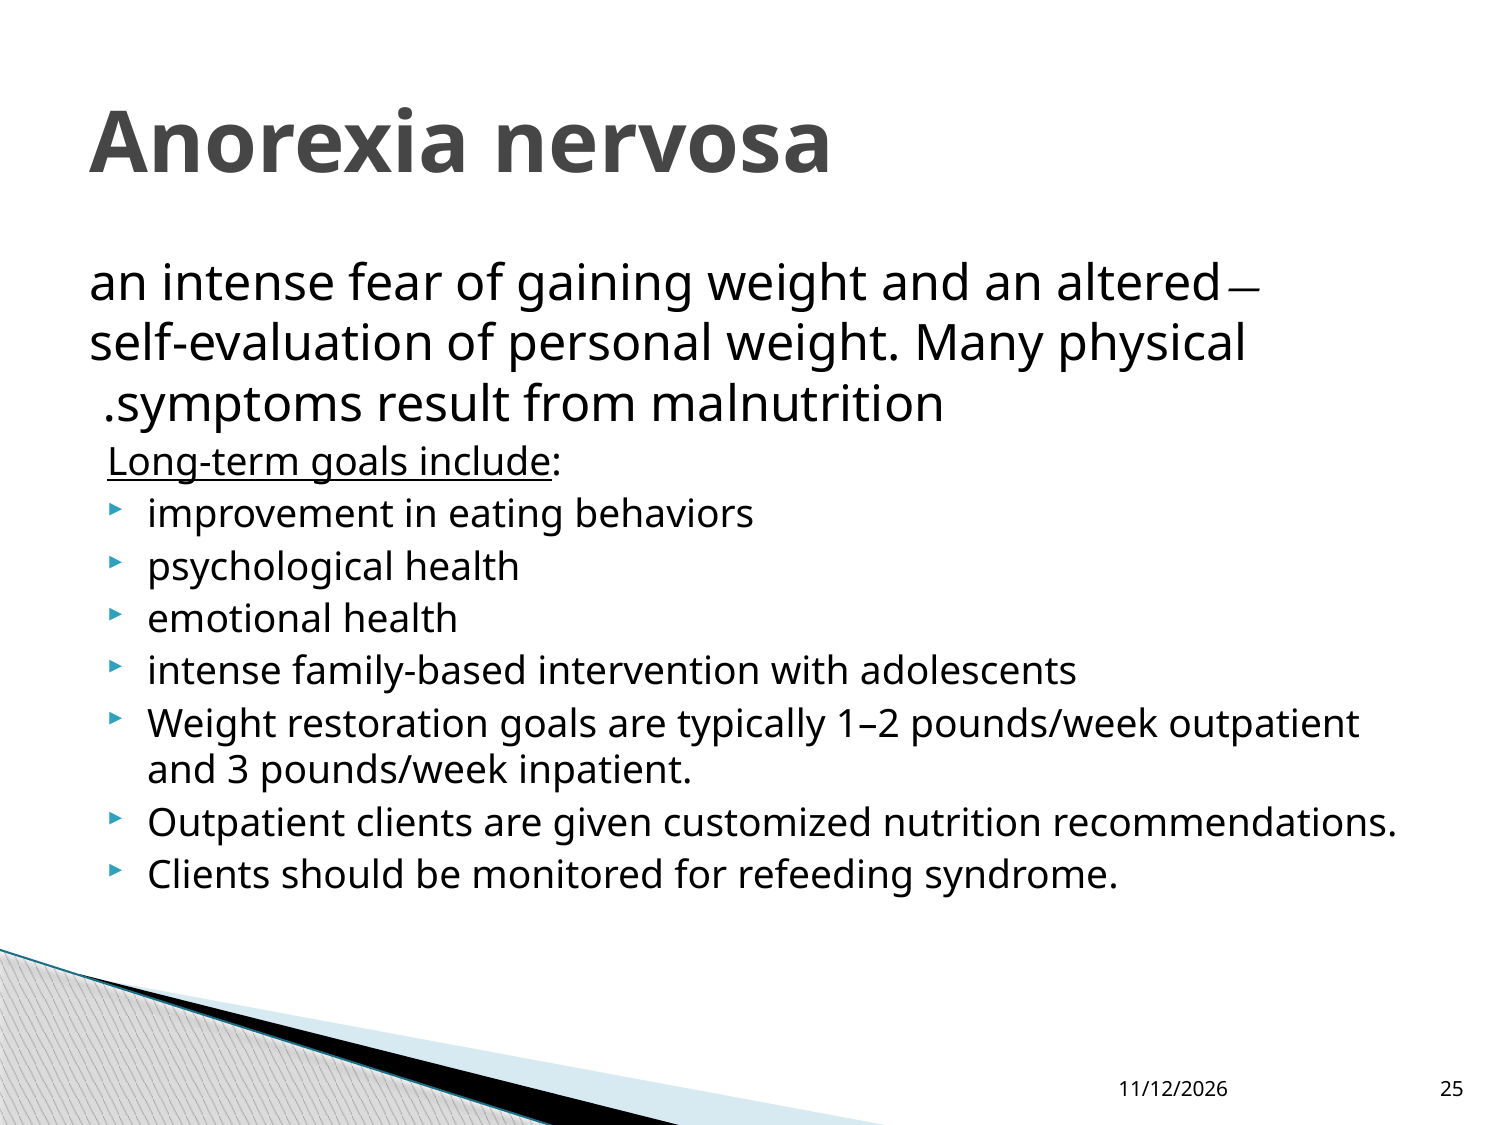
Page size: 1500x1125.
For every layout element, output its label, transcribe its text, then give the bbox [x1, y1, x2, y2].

title Anorexia nervosa [75, 45, 1425, 233]
slide_number 25 [1418, 1051, 1479, 1112]
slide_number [1103, 1051, 1418, 1112]
list —an intense fear of gaining weight and an altered self-evaluation of personal weight. Many physical symptoms result from malnutrition. Long-term goals include: improvement in eating behaviors psychological health emotional health intense family-based intervention with adolescents Weight restoration goals are typically 1–2 pounds/week outpatient and 3 pounds/week inpatient. Outpatient clients are given customized nutrition recommendations. Clients should be monitored for refeeding syndrome. [75, 243, 1425, 986]
